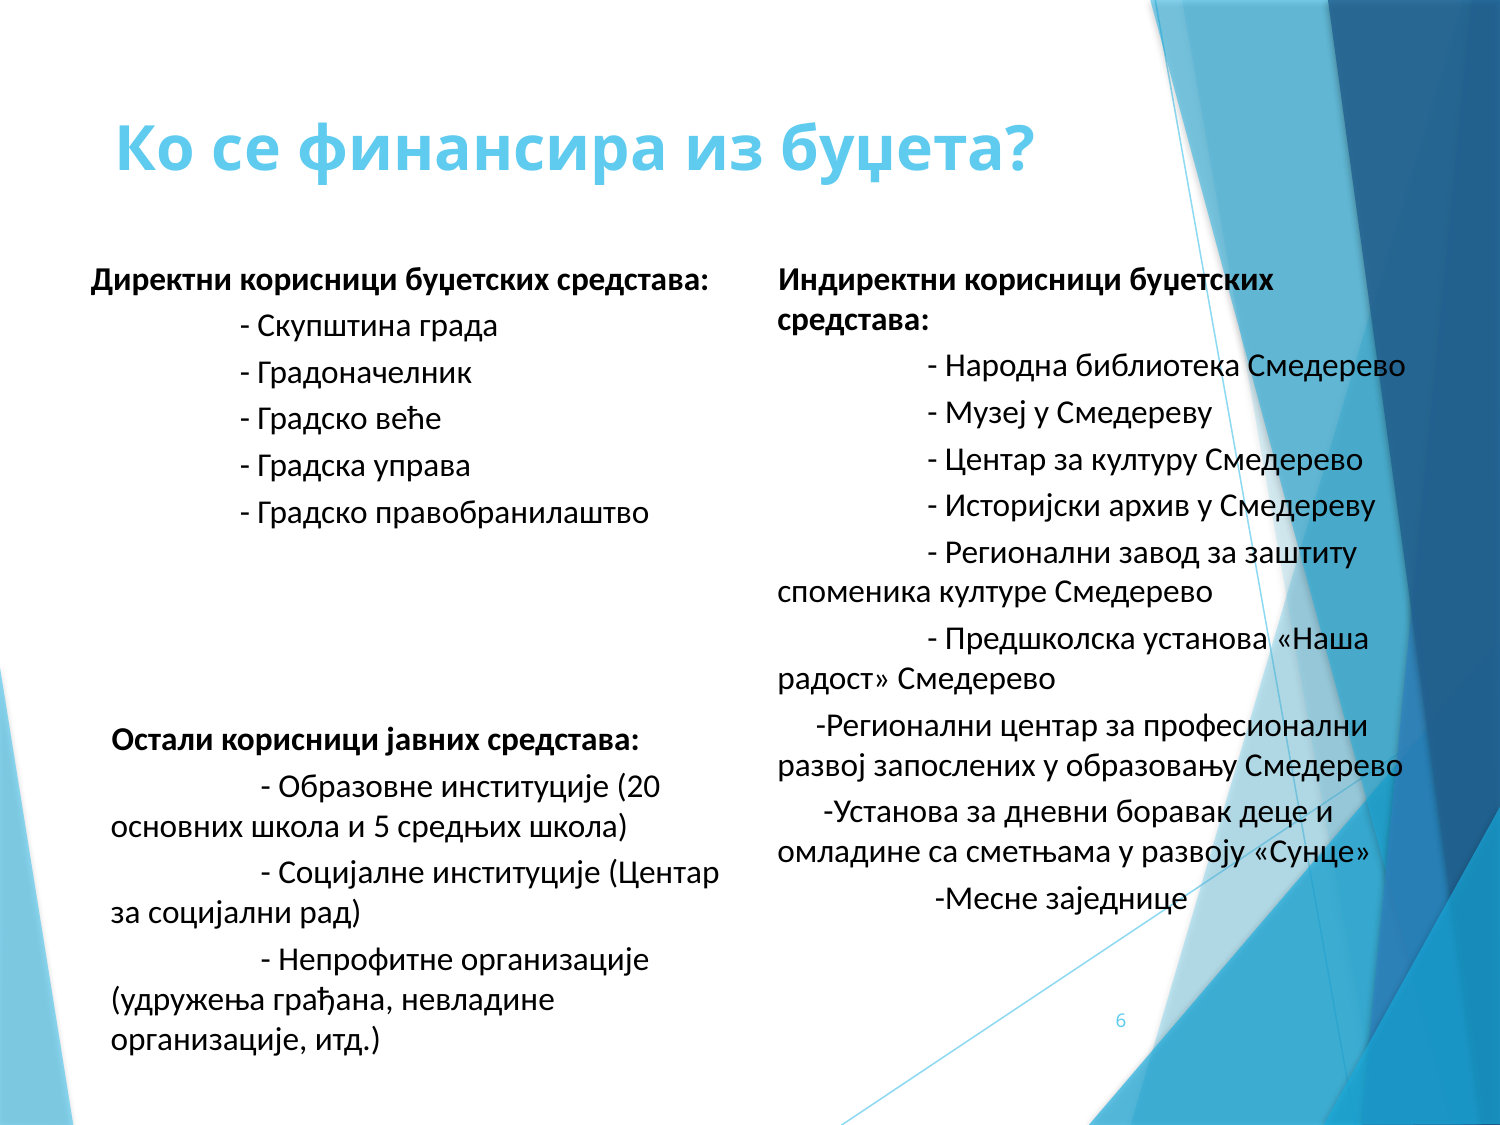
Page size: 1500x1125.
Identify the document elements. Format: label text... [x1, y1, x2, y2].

slide_number 6 [1057, 992, 1142, 1051]
text_box Остали корисници јавних средстава: - Образовне институције (20 основних школа и 5 средњих школа) - Социјалне институције (Центар за социјални рад) - Непрофитне организације (удружења грађана, невладине организације, итд.) [95, 710, 759, 1103]
text_box Индиректни корисници буџетских средстава: - Народна библиотека Смедерево - Музеј у Смедереву - Центар за културу Смедерево - Историјски архив у Смедереву - Регионални завод за заштиту споменика културе Смедерево - Предшколска установа «Наша радост» Смедерево -Регионални центар за професионални развој запослених у образовању Смедерево -Установа за дневни боравак деце и омладине са сметњама у развоју «Сунце» -Месне заједнице [762, 249, 1442, 992]
title Ко се финансира из буџета? [99, 99, 1142, 317]
text_box Директни корисници буџетских средстава: - Скупштина града - Градоначелник - Градско веће - Градска управа - Градско правобранилаштво [74, 249, 738, 669]
